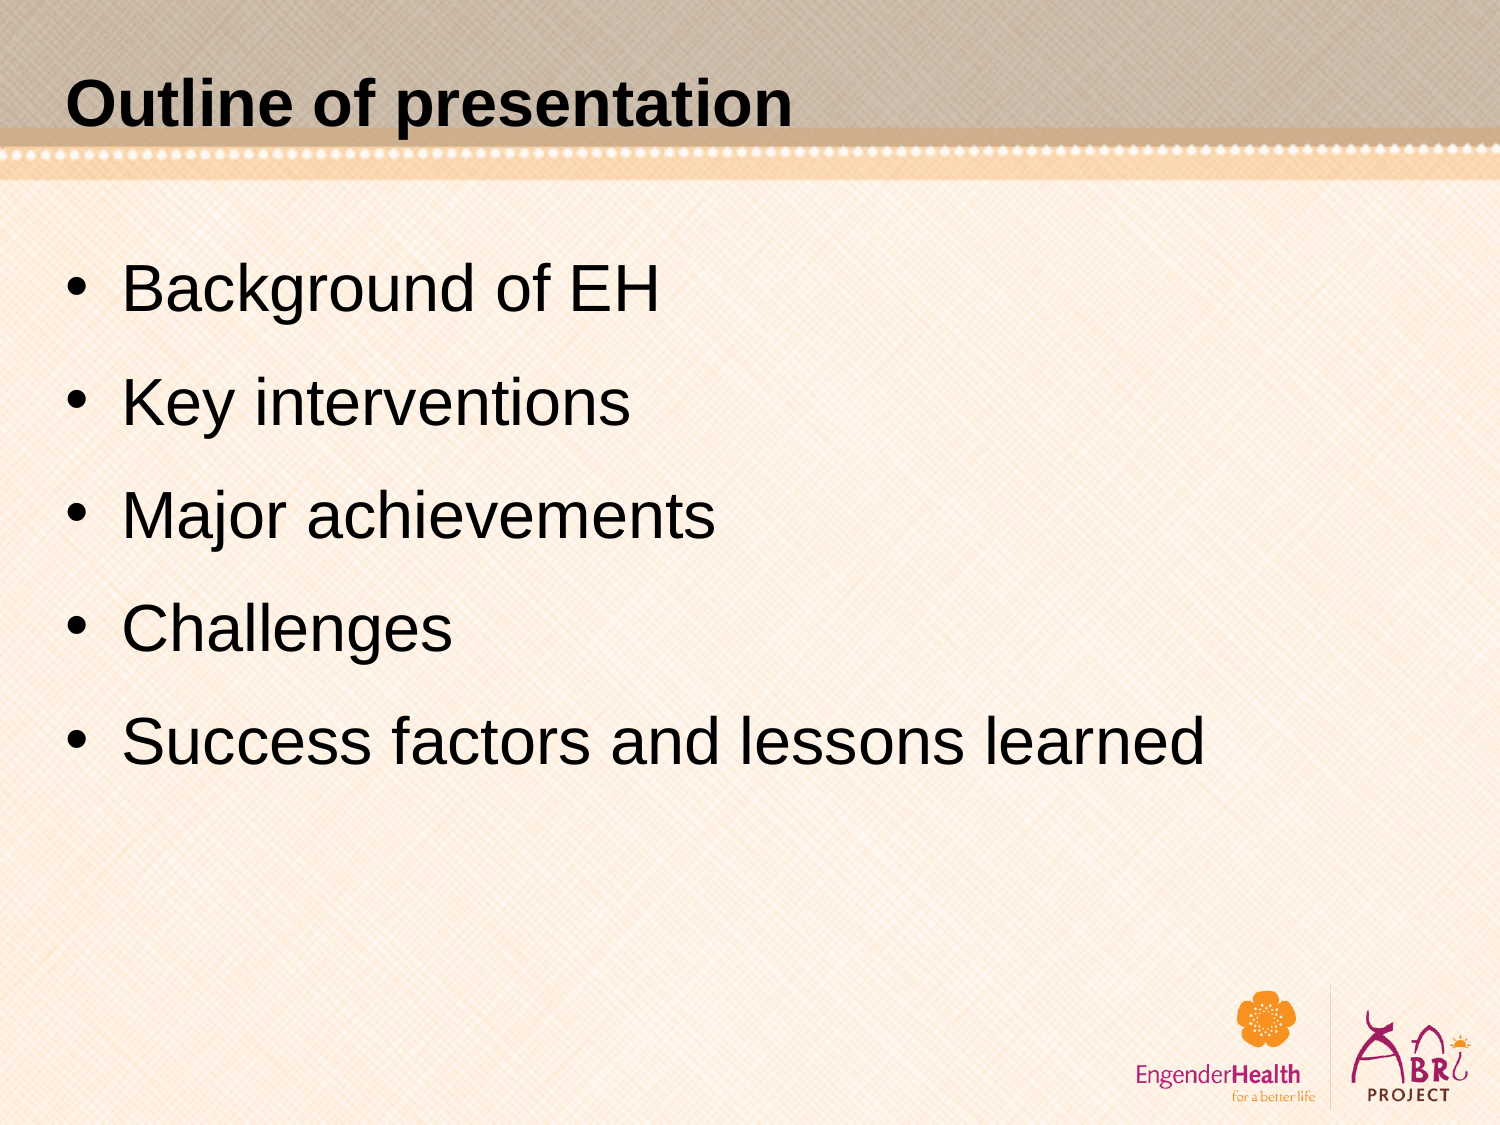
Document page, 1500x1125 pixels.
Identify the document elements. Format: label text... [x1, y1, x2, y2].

list Background of EH Key interventions Major achievements Challenges Success factors and lessons learned [50, 237, 1263, 975]
title Outline of presentation [50, 24, 1500, 175]
picture [0, 0, 1500, 1125]
